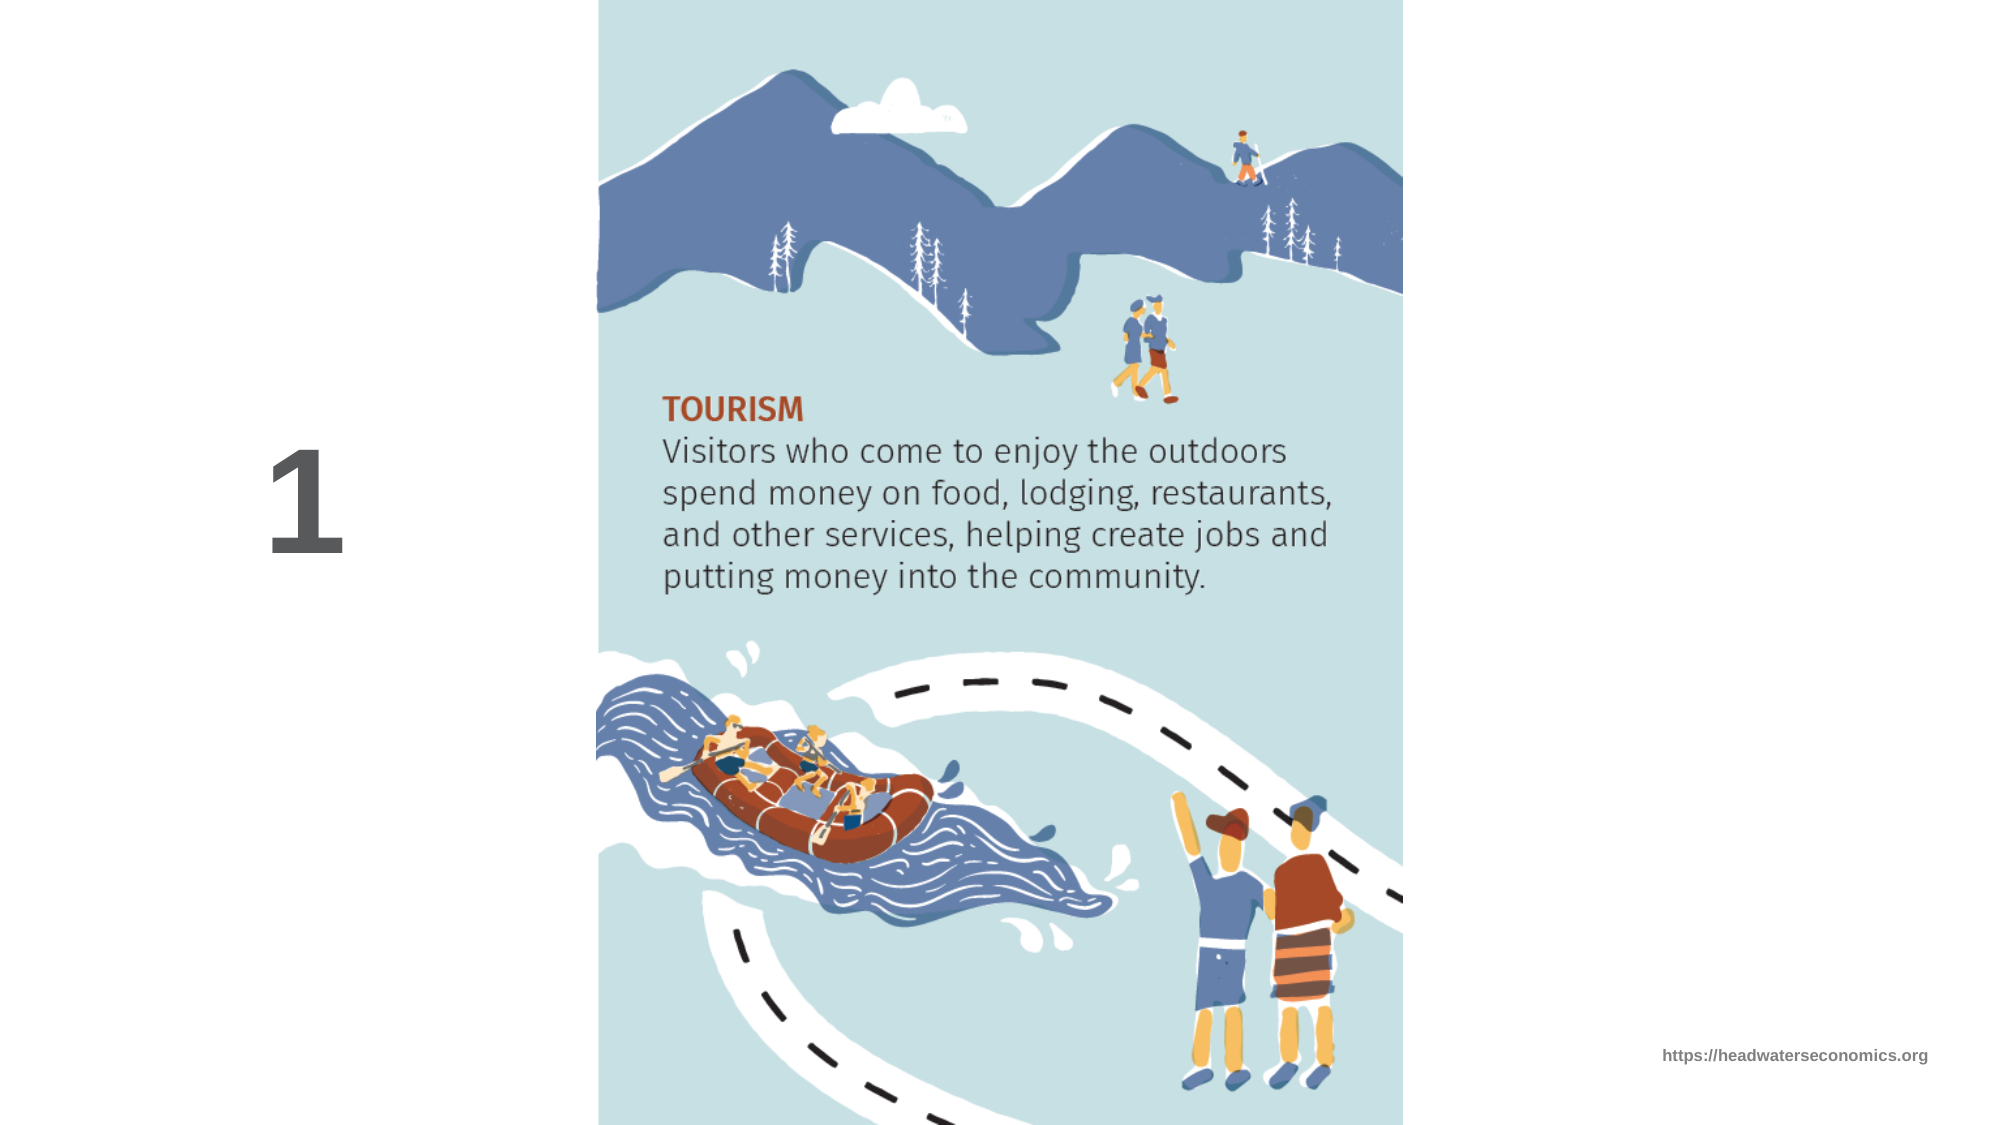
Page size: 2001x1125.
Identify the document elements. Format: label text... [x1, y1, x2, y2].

text_box 1 [248, 395, 443, 591]
picture [596, 0, 1403, 1125]
